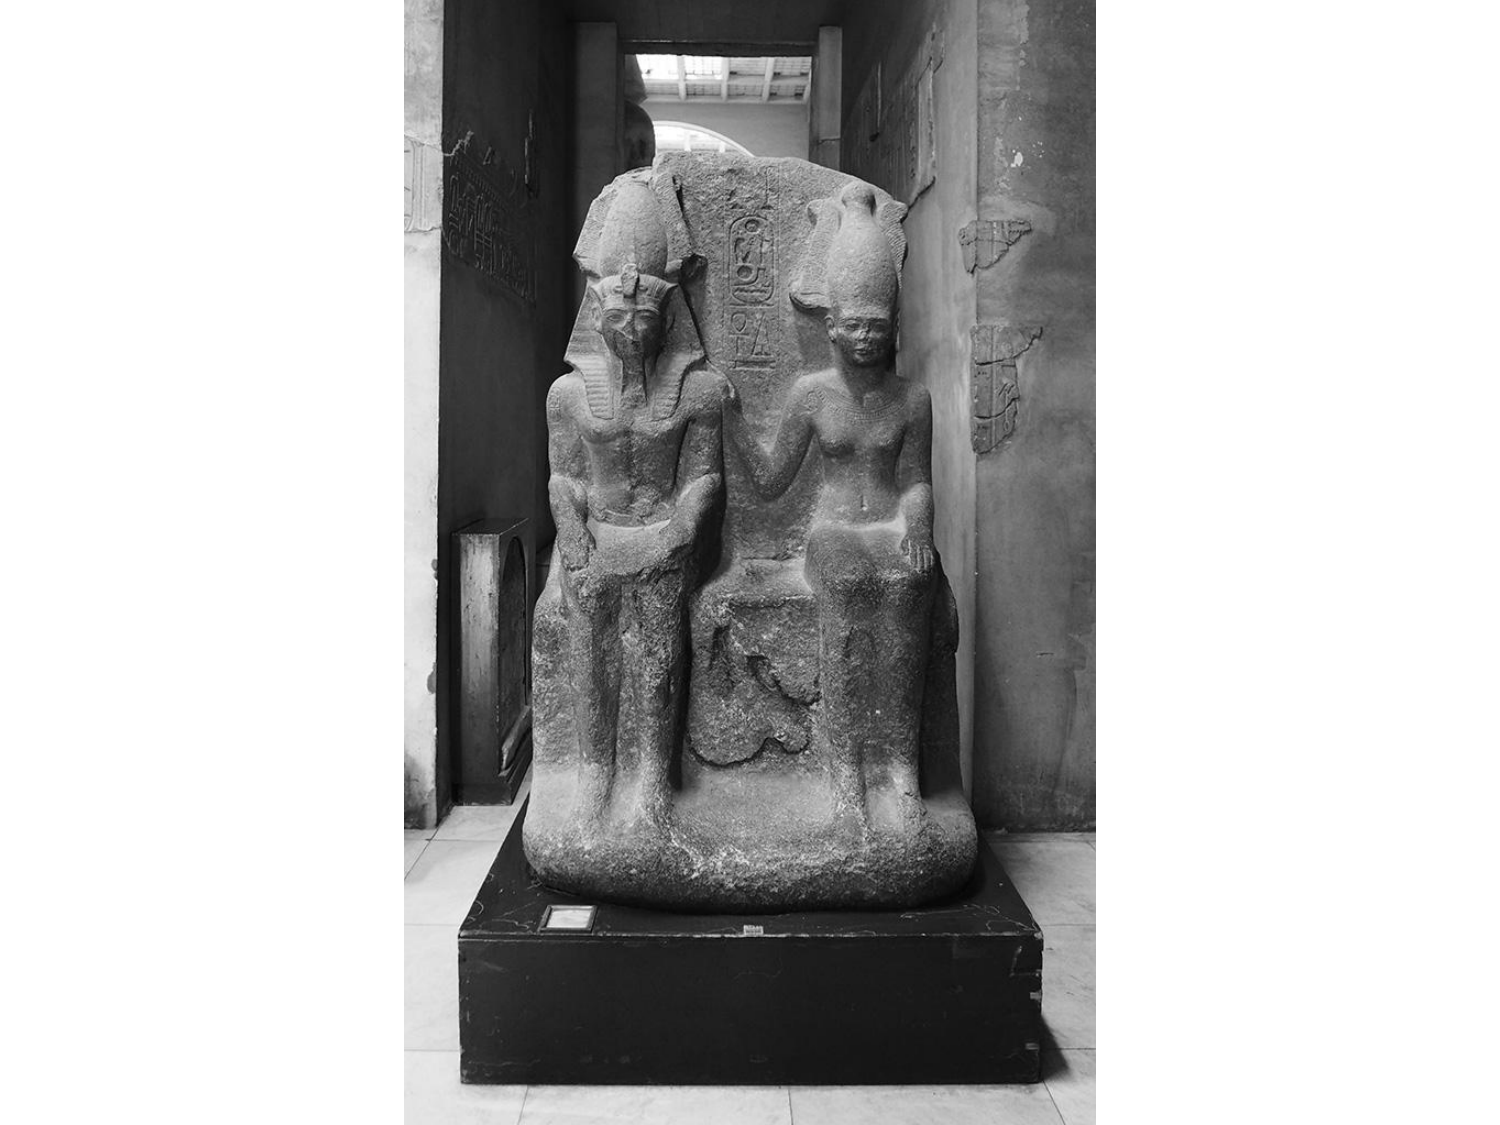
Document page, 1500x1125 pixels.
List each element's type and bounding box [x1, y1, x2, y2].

picture [404, 0, 1096, 1125]
